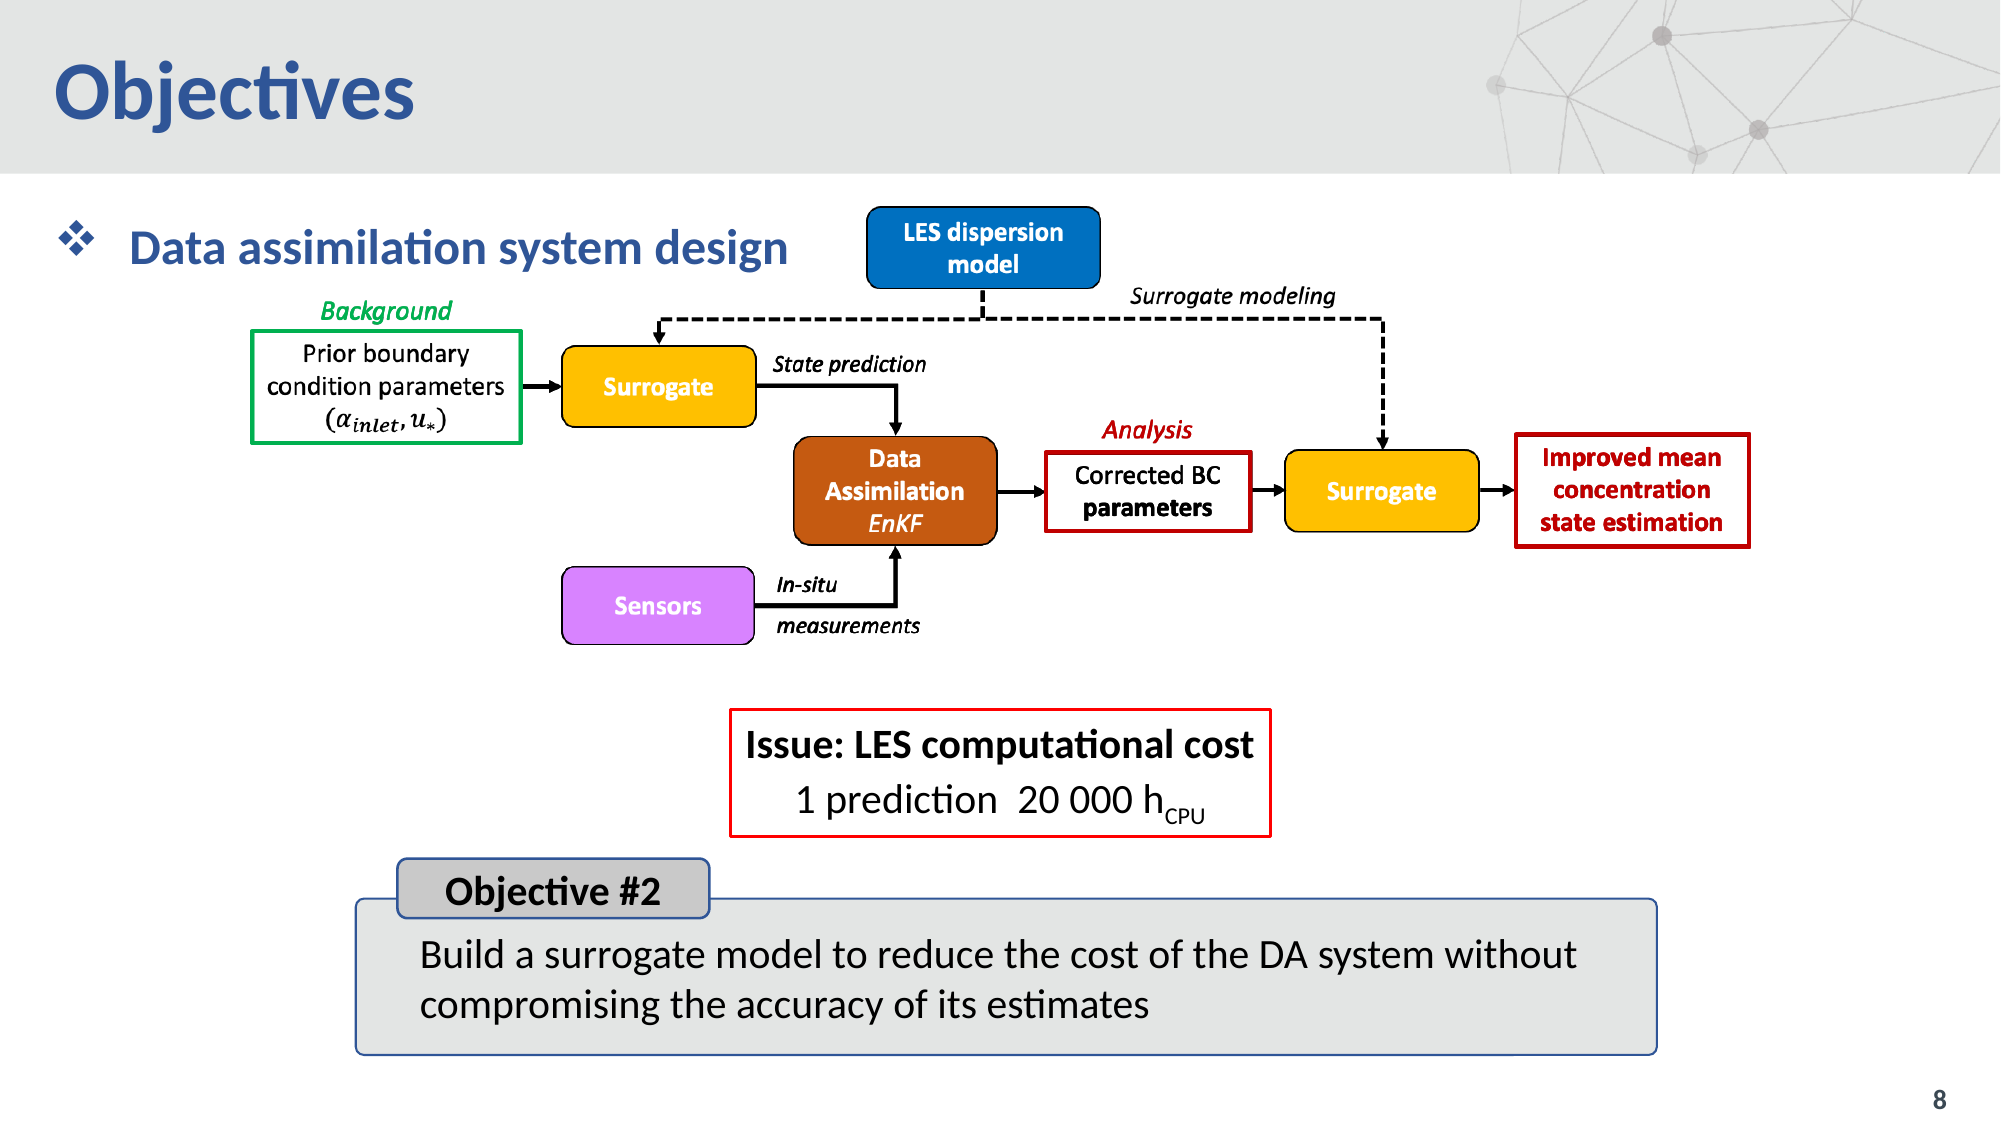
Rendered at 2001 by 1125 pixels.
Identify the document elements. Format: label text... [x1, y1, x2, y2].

picture [1486, 0, 2001, 174]
picture [249, 206, 1751, 656]
text_box Data assimilation system design [39, 207, 1962, 1111]
title Objectives [39, 14, 1863, 158]
